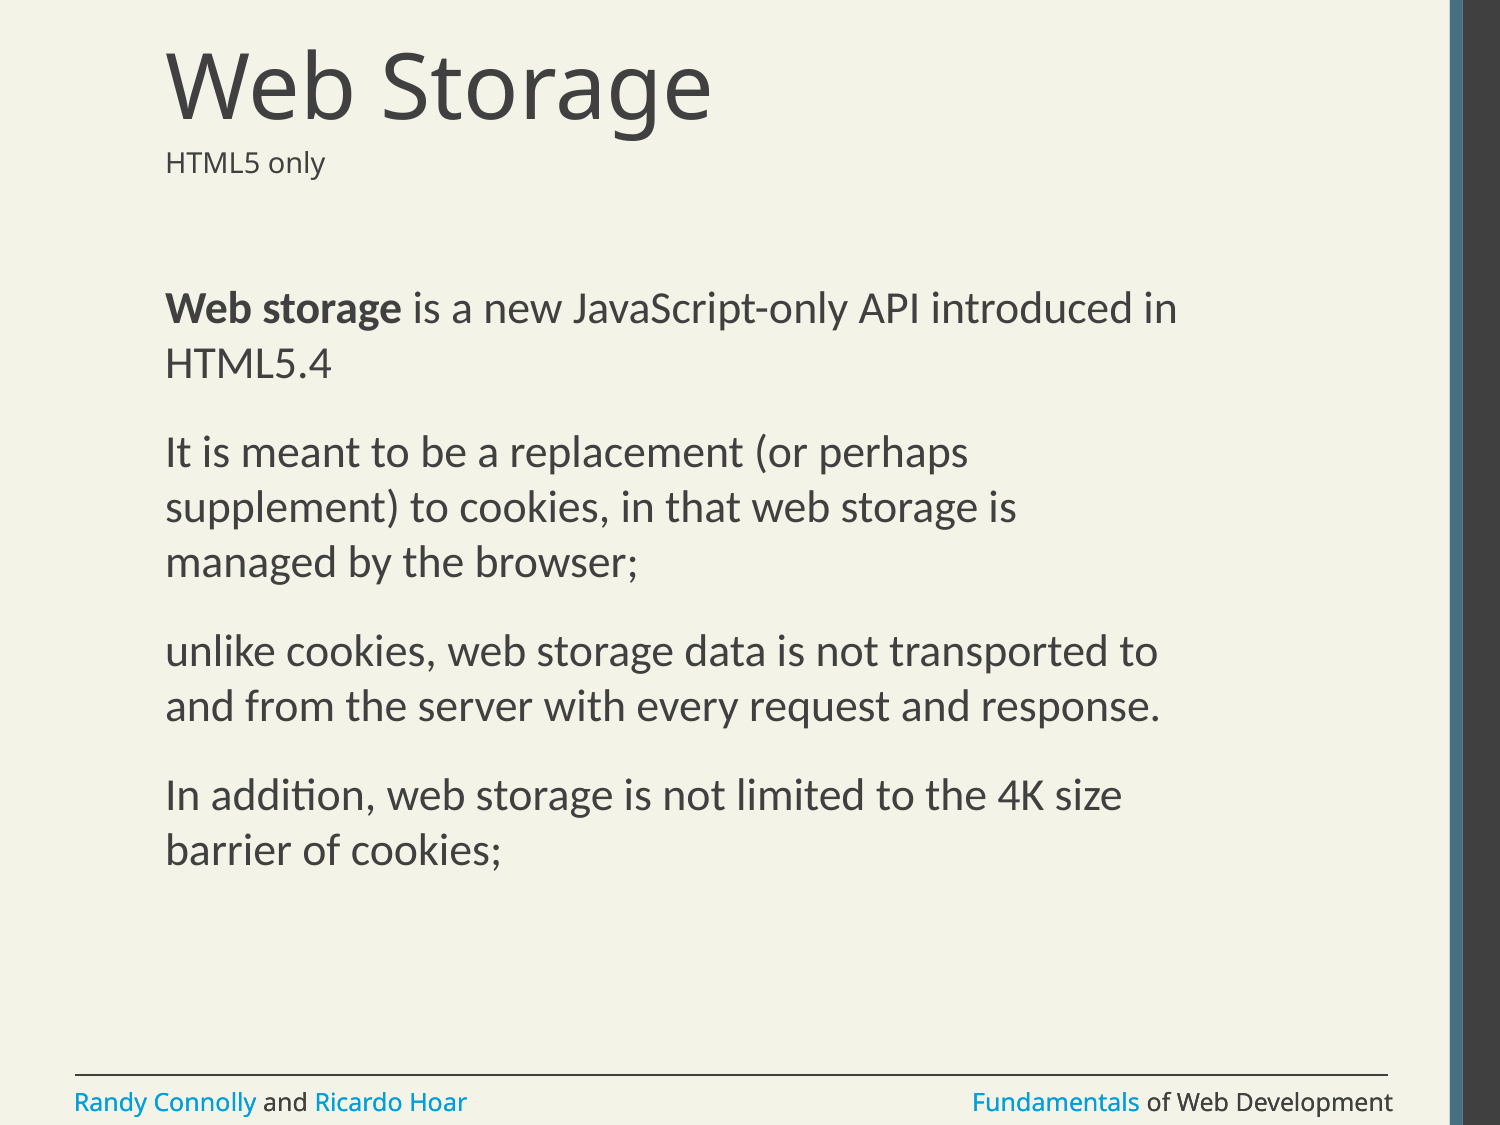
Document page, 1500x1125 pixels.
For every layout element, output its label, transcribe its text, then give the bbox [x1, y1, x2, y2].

list Web storage is a new JavaScript-only API introduced in HTML5.4 It is meant to be a replacement (or perhaps supplement) to cookies, in that web storage is managed by the browser; unlike cookies, web storage data is not transported to and from the server with every request and response. In addition, web storage is not limited to the 4K size barrier of cookies; [150, 270, 1200, 1013]
title Web Storage [150, 20, 1425, 188]
list HTML5 only [150, 137, 1200, 188]
